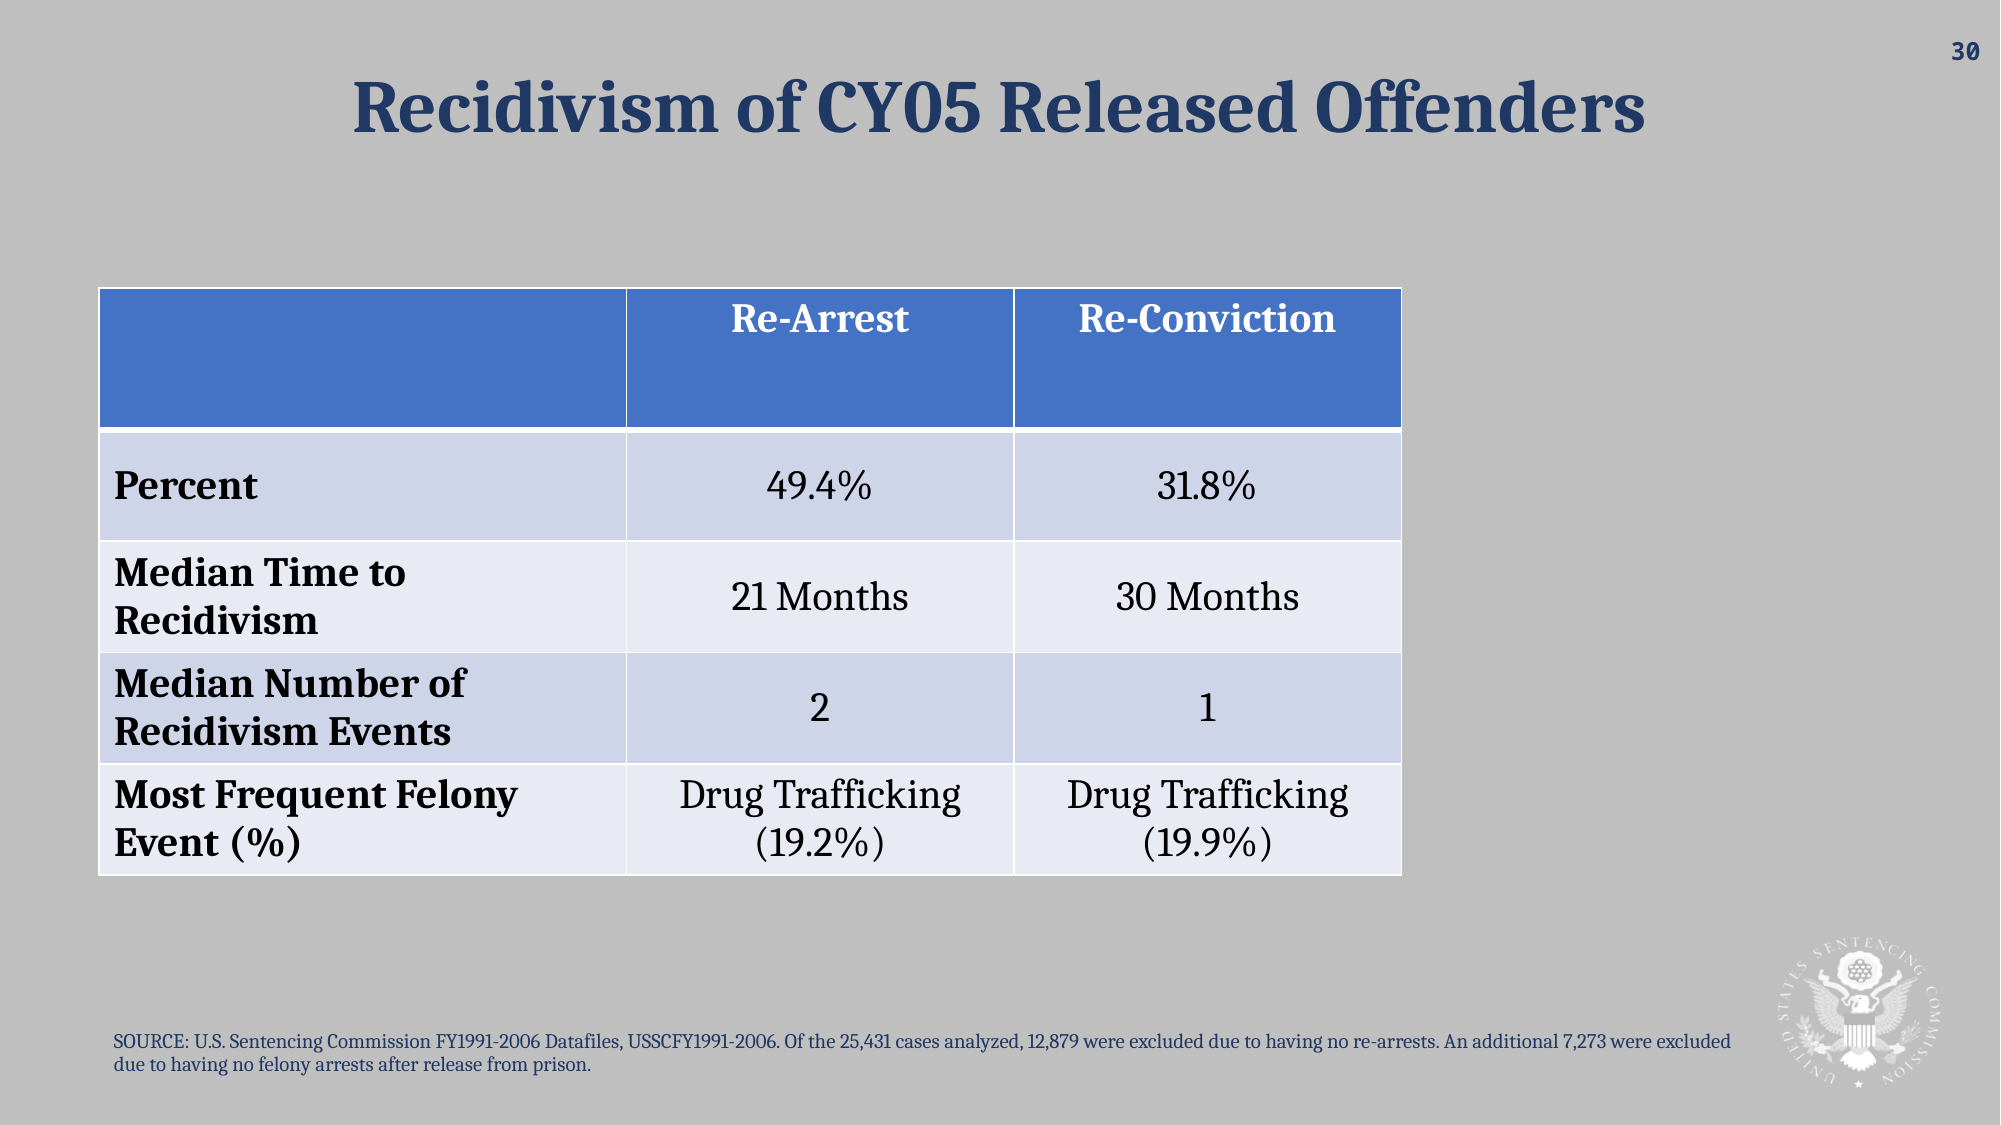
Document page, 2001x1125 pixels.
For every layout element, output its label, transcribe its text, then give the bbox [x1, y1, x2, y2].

title Recidivism of CY05 Released Offenders [0, 59, 2000, 259]
table_cell 21 Months [627, 542, 1013, 652]
table_cell Median Number of Recidivism Events [100, 653, 626, 763]
table_cell Percent [100, 433, 626, 540]
table_cell Drug Trafficking (19.9%) [1015, 765, 1401, 874]
table_cell Median Time to Recidivism [100, 542, 626, 652]
table_header Re-Conviction [1015, 289, 1401, 427]
text_box SOURCE: U.S. Sentencing Commission FY1991-2006 Datafiles, USSCFY1991-2006. Of the 25,431 cases analyzed, 12,879 were excluded due to having no re-arrests. An additional 7,273 were excluded due to having no felony arrests after release from prison. [99, 1010, 1765, 1084]
table_cell Most Frequent Felony Event (%) [100, 765, 626, 874]
table_cell 1 [1015, 653, 1401, 763]
table_cell Drug Trafficking (19.2%) [627, 765, 1013, 874]
table_cell 30 Months [1015, 542, 1401, 652]
table_cell 2 [627, 653, 1013, 763]
table_cell 49.4% [627, 433, 1013, 540]
table_header Re-Arrest [627, 289, 1013, 427]
table_header [100, 289, 626, 427]
table_cell 31.8% [1015, 433, 1401, 540]
